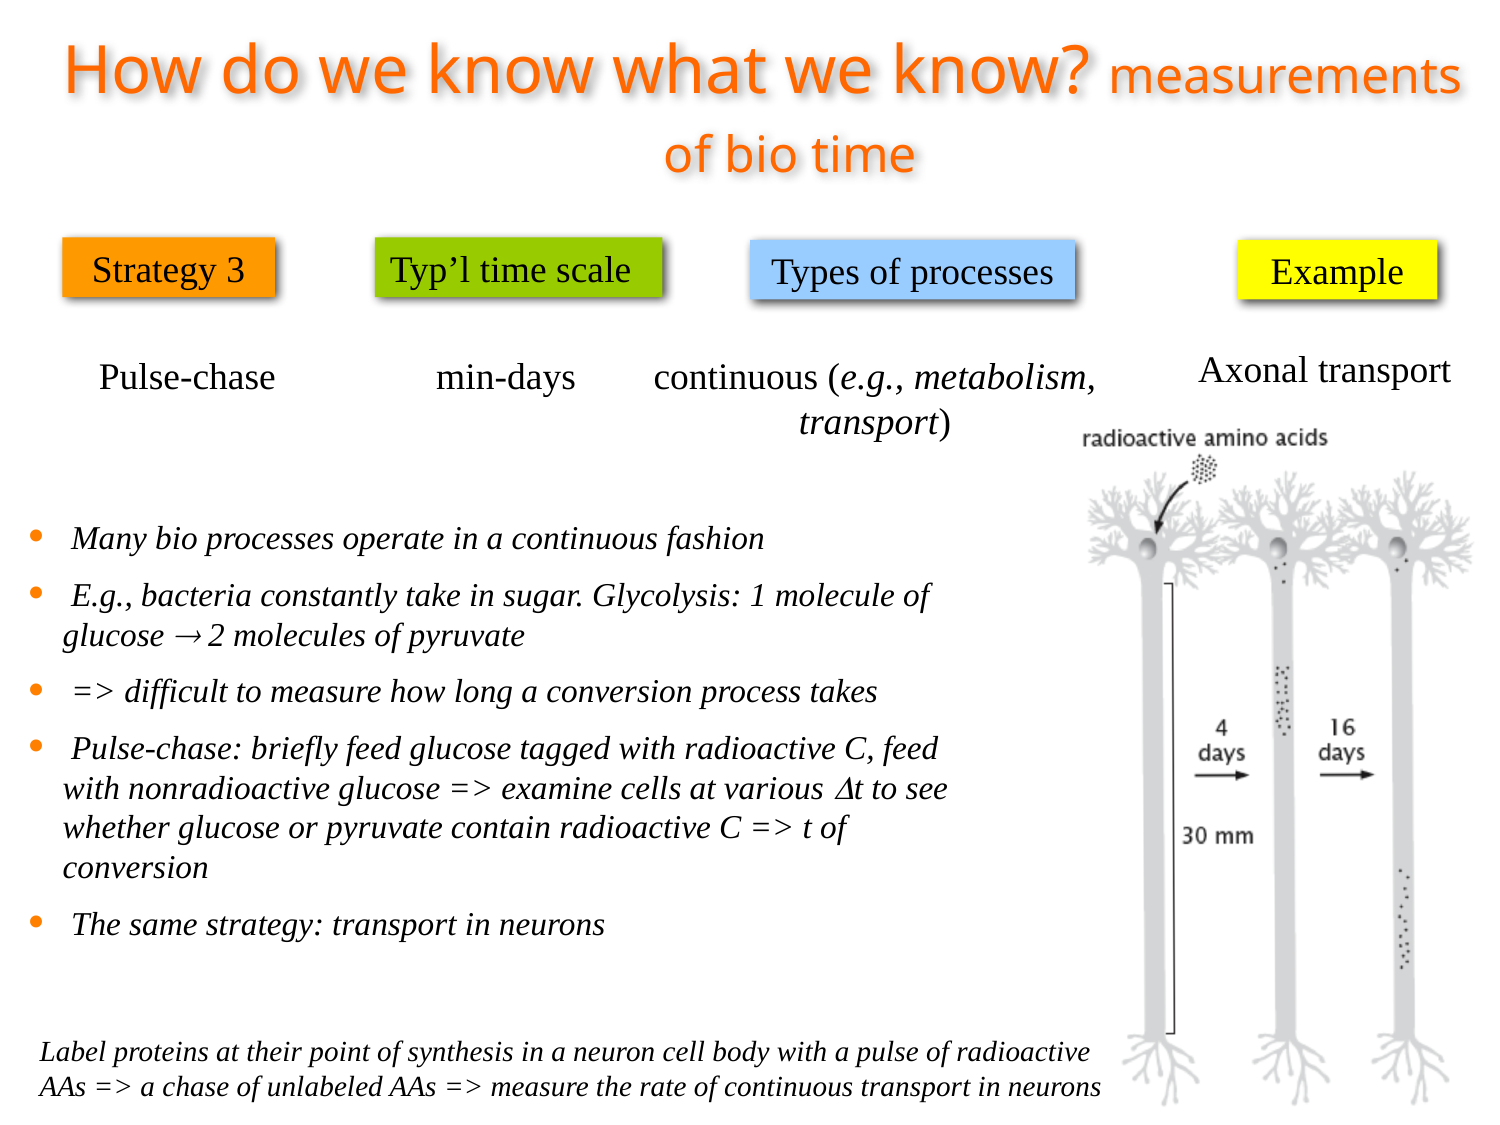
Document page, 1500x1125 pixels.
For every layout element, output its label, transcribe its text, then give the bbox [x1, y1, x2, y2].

text_box Axonal transport [1162, 337, 1488, 398]
picture [1079, 424, 1477, 1113]
text_box Many bio processes operate in a continuous fashion E.g., bacteria constantly take in sugar. Glycolysis: 1 molecule of glucose  2 molecules of pyruvate => difficult to measure how long a conversion process takes Pulse-chase: briefly feed glucose tagged with radioactive C, feed with nonradioactive glucose => examine cells at various t to see whether glucose or pyruvate contain radioactive C => t of conversion The same strategy: transport in neurons [12, 508, 1013, 950]
text_box Typ’l time scale [374, 237, 663, 298]
text_box Types of processes [750, 239, 1075, 300]
text_box min-days [362, 344, 624, 405]
text_box How do we know what we know? measurements of bio time [24, 0, 1500, 225]
text_box Strategy 3 [62, 237, 275, 298]
text_box Label proteins at their point of synthesis in a neuron cell body with a pulse of radioactive AAs => a chase of unlabeled AAs => measure the rate of continuous transport in neurons [24, 1024, 1074, 1110]
text_box continuous (e.g., metabolism, transport) [624, 344, 1125, 450]
text_box Pulse-chase [0, 344, 362, 405]
text_box Example [1237, 239, 1438, 300]
